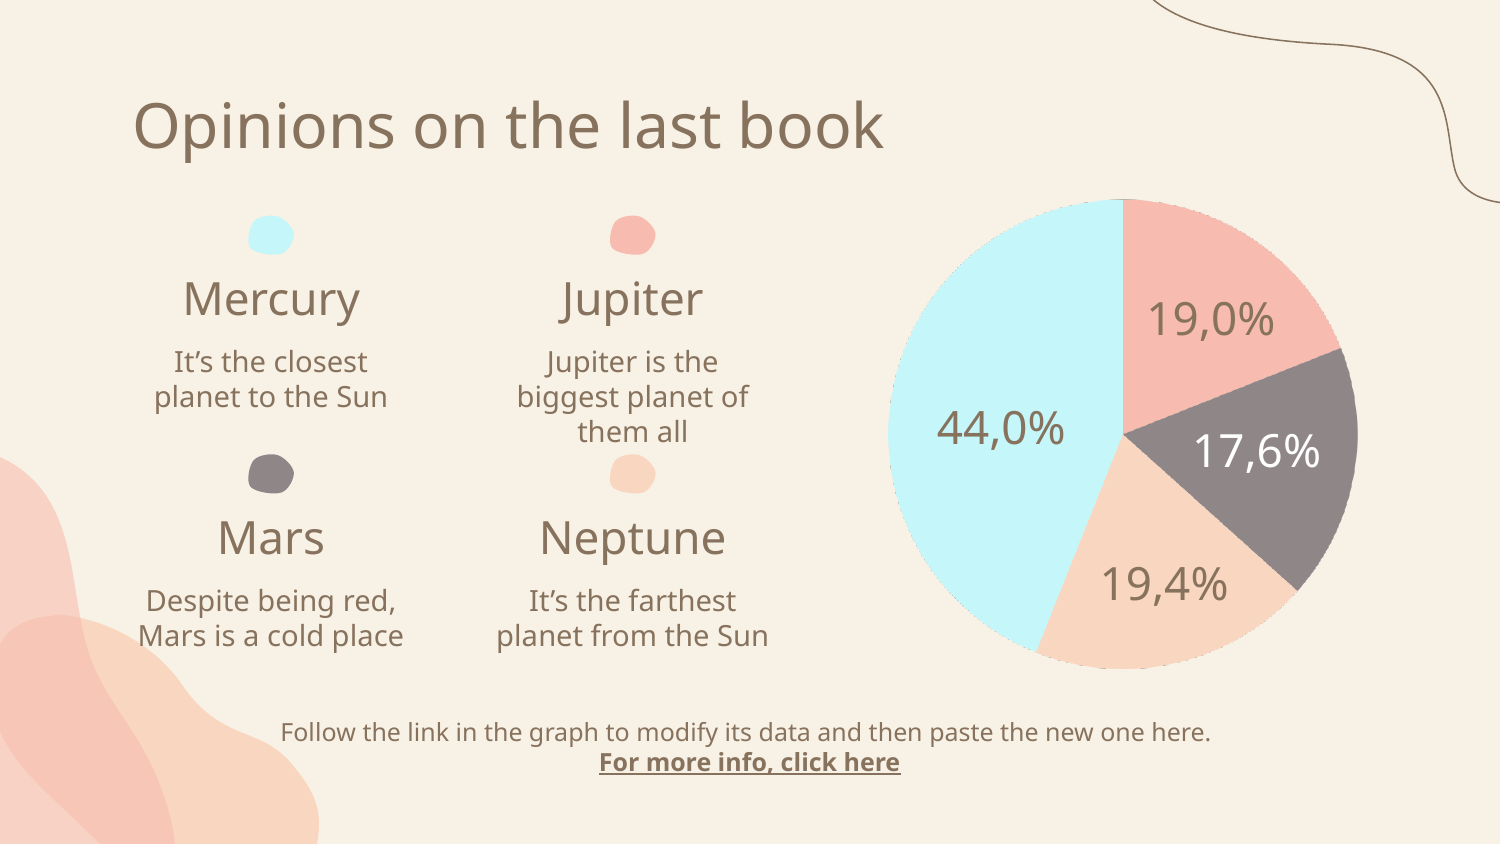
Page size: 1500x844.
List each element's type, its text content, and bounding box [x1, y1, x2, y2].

text_box [248, 215, 294, 255]
text_box Neptune [478, 493, 787, 567]
text_box Jupiter is the biggest planet of them all [478, 328, 787, 417]
picture [862, 166, 1384, 702]
text_box Follow the link in the graph to modify its data and then paste the new one here. For more info, click here [117, 701, 1383, 756]
text_box Jupiter [478, 254, 787, 328]
text_box Despite being red, Mars is a cold place [117, 567, 425, 656]
text_box It’s the farthest planet from the Sun [478, 567, 787, 656]
text_box It’s the closest planet to the Sun [117, 328, 425, 417]
text_box [610, 215, 656, 255]
title Opinions on the last book [117, 70, 1383, 148]
text_box Mercury [117, 254, 425, 328]
text_box [610, 454, 656, 494]
text_box Mars [117, 493, 425, 567]
text_box [248, 454, 294, 494]
